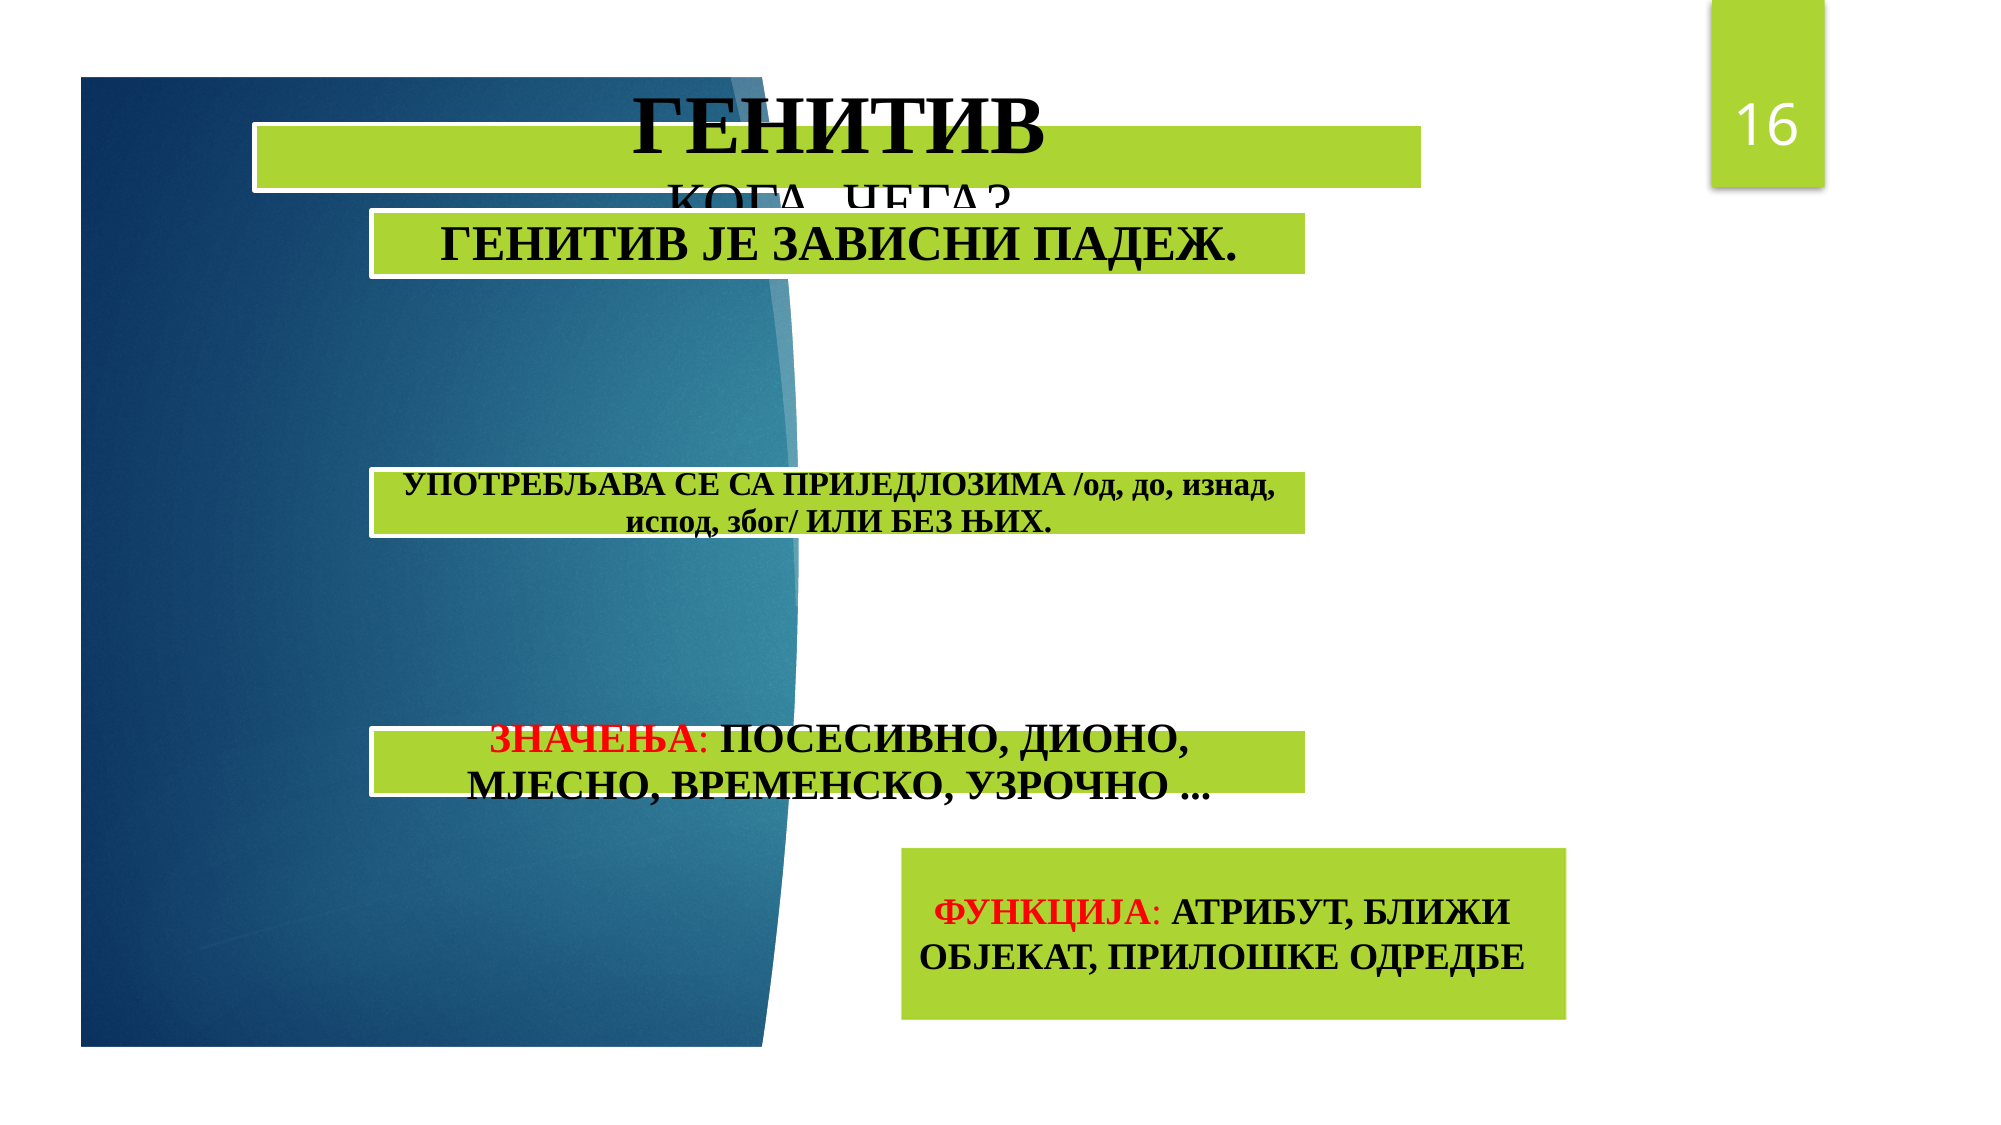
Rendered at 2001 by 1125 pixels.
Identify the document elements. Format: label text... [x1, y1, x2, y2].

slide_number 16 [1698, 48, 1836, 175]
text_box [108, 123, 1571, 1055]
picture [898, 845, 1571, 1023]
